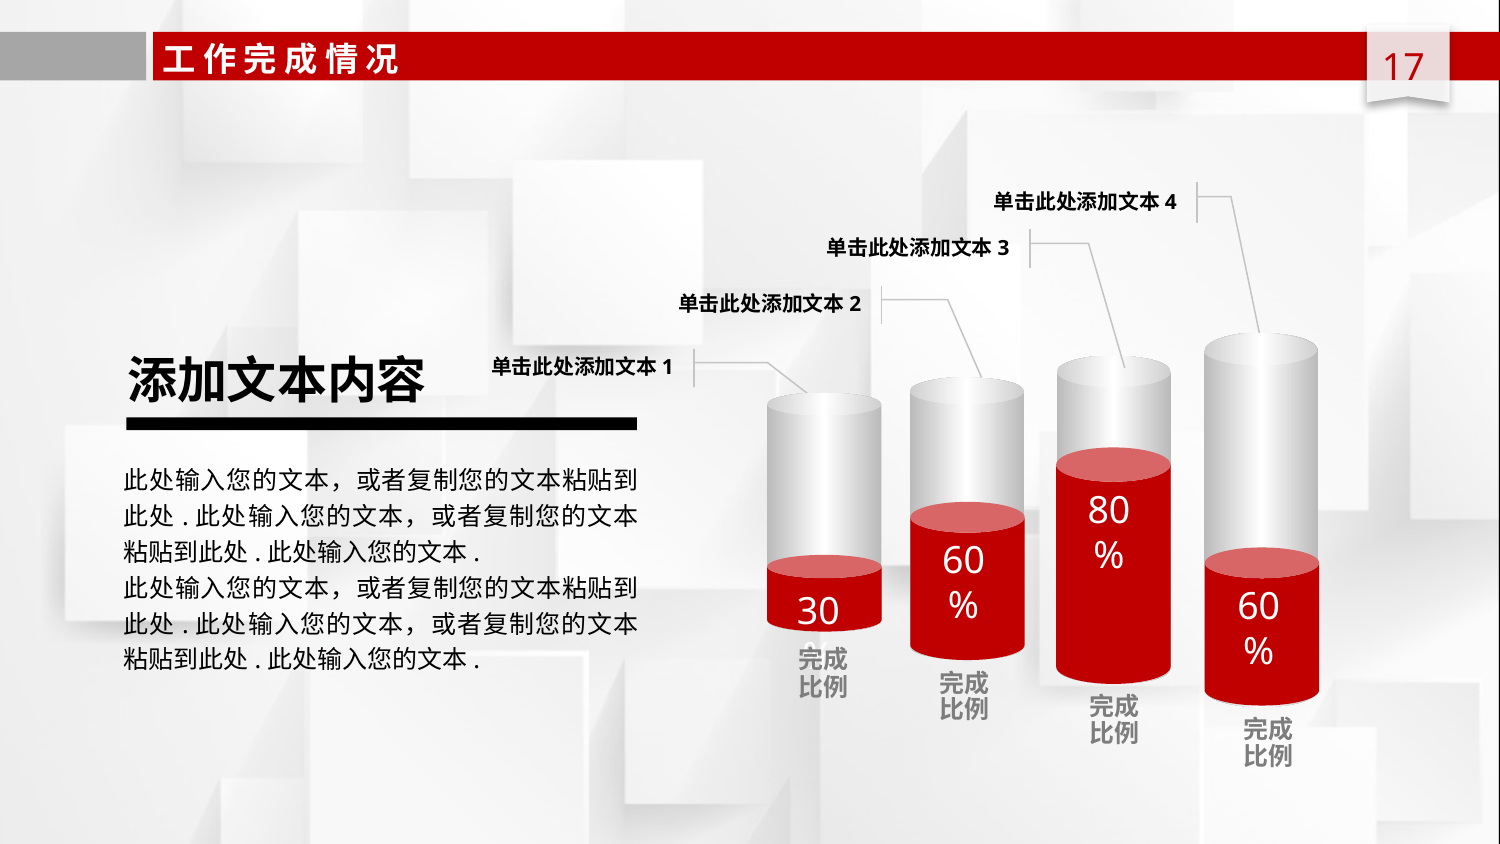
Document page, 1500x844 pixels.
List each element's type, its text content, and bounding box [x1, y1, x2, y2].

text_box [1056, 355, 1172, 388]
text_box [1056, 447, 1170, 480]
text_box 完成 比例 [1206, 711, 1330, 777]
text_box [765, 392, 882, 632]
text_box 单击此处添加文本2 [626, 286, 872, 324]
text_box 单击此处添加文本4 [935, 182, 1188, 223]
text_box 单击此处添加文本1 [642, 349, 685, 387]
text_box [1204, 349, 1319, 561]
text_box 此处输入您的文本，或者复制您的文本粘贴到此处.此处输入您的文本，或者复制您的文本粘贴到此处.此处输入您的文本. 此处输入您的文本，或者复制您的文本粘贴到此处.此处输入您的文本，或者复制您的文本粘贴到此处.此处输入您的文本. [112, 452, 651, 680]
text_box 80% [1062, 480, 1156, 582]
picture [0, 81, 1500, 844]
text_box [1056, 373, 1171, 462]
text_box [1056, 447, 1171, 684]
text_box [112, 340, 638, 431]
text_box 工 作 完 成 情 况 [147, 31, 491, 86]
text_box 完成 比例 [906, 666, 1023, 730]
text_box [1202, 333, 1318, 366]
text_box [1204, 547, 1319, 576]
text_box 60% [1211, 576, 1306, 678]
picture [0, 0, 1500, 31]
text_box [908, 376, 1025, 661]
text_box 完成 比例 [766, 641, 882, 707]
text_box 完成 比例 [1056, 688, 1172, 754]
text_box [1204, 547, 1320, 706]
text_box 单击此处添加文本3 [766, 229, 1021, 268]
